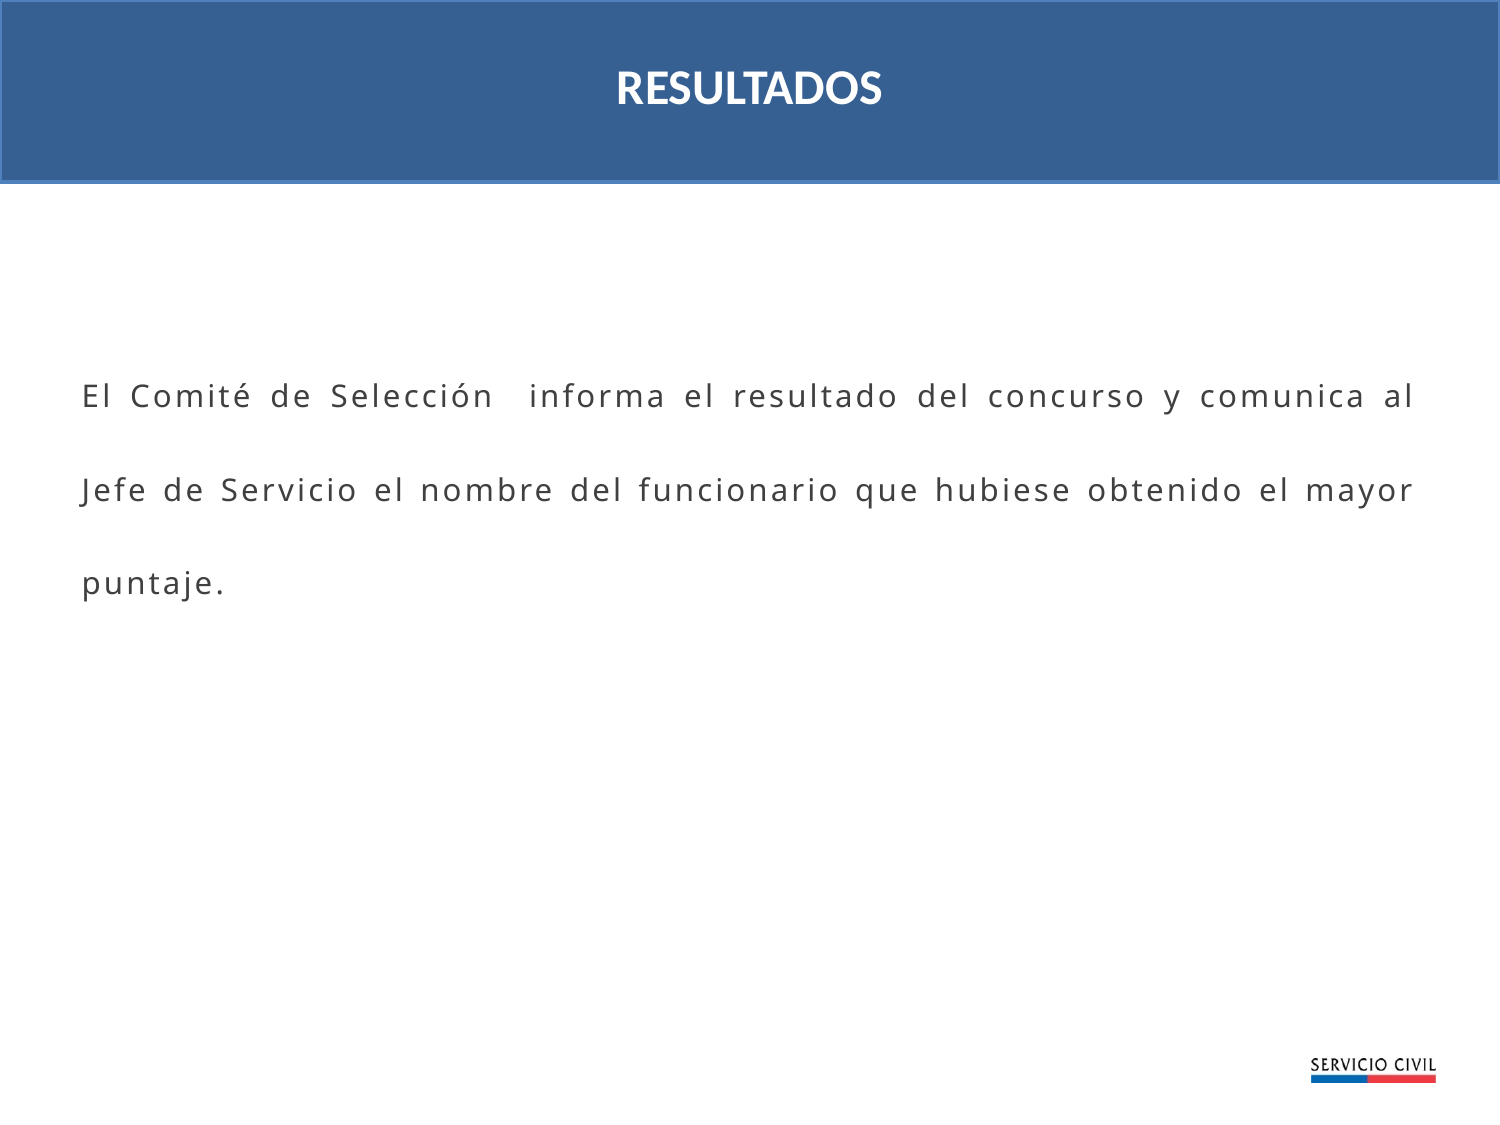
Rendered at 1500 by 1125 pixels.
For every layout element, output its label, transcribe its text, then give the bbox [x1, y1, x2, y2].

picture [1311, 1058, 1436, 1083]
list El Comité de Selección informa el resultado del concurso y comunica al Jefe de Servicio el nombre del funcionario que hubiese obtenido el mayor puntaje. [66, 312, 1434, 1009]
list RESULTADOS [66, 47, 1434, 170]
